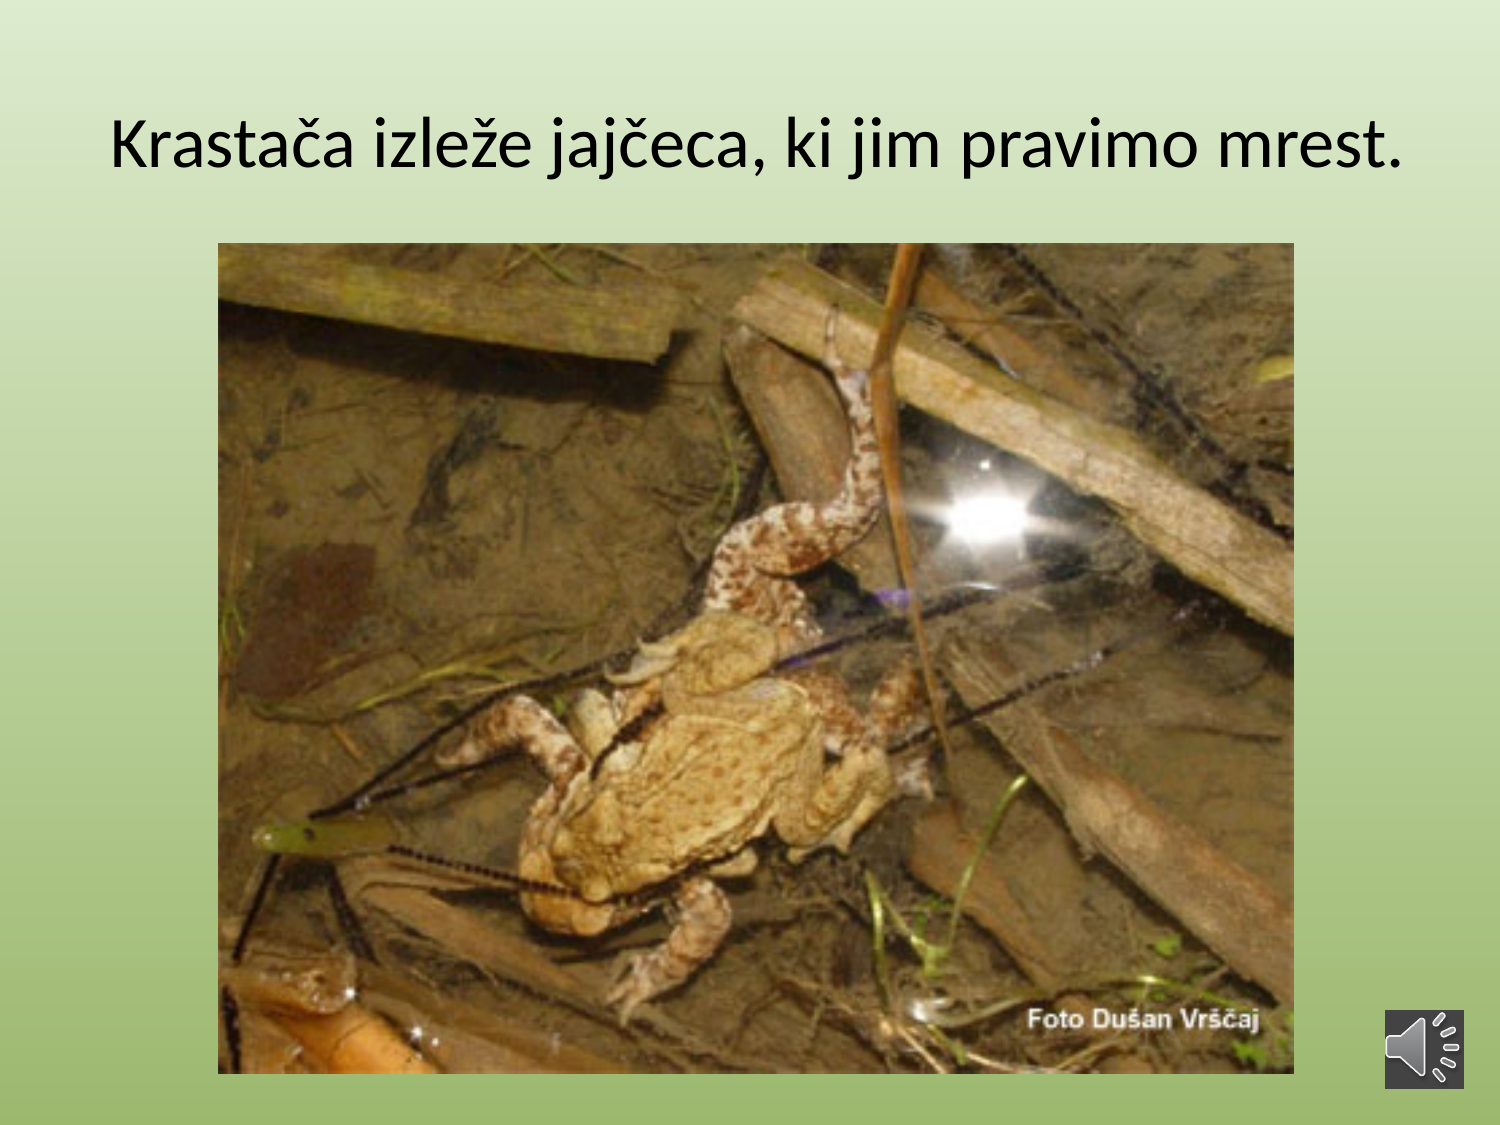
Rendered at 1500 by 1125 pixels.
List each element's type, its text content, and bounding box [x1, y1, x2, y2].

picture [1384, 1009, 1465, 1090]
title Krastača izleže jajčeca, ki jim pravimo mrest. [75, 45, 1425, 233]
picture [218, 243, 1294, 1075]
